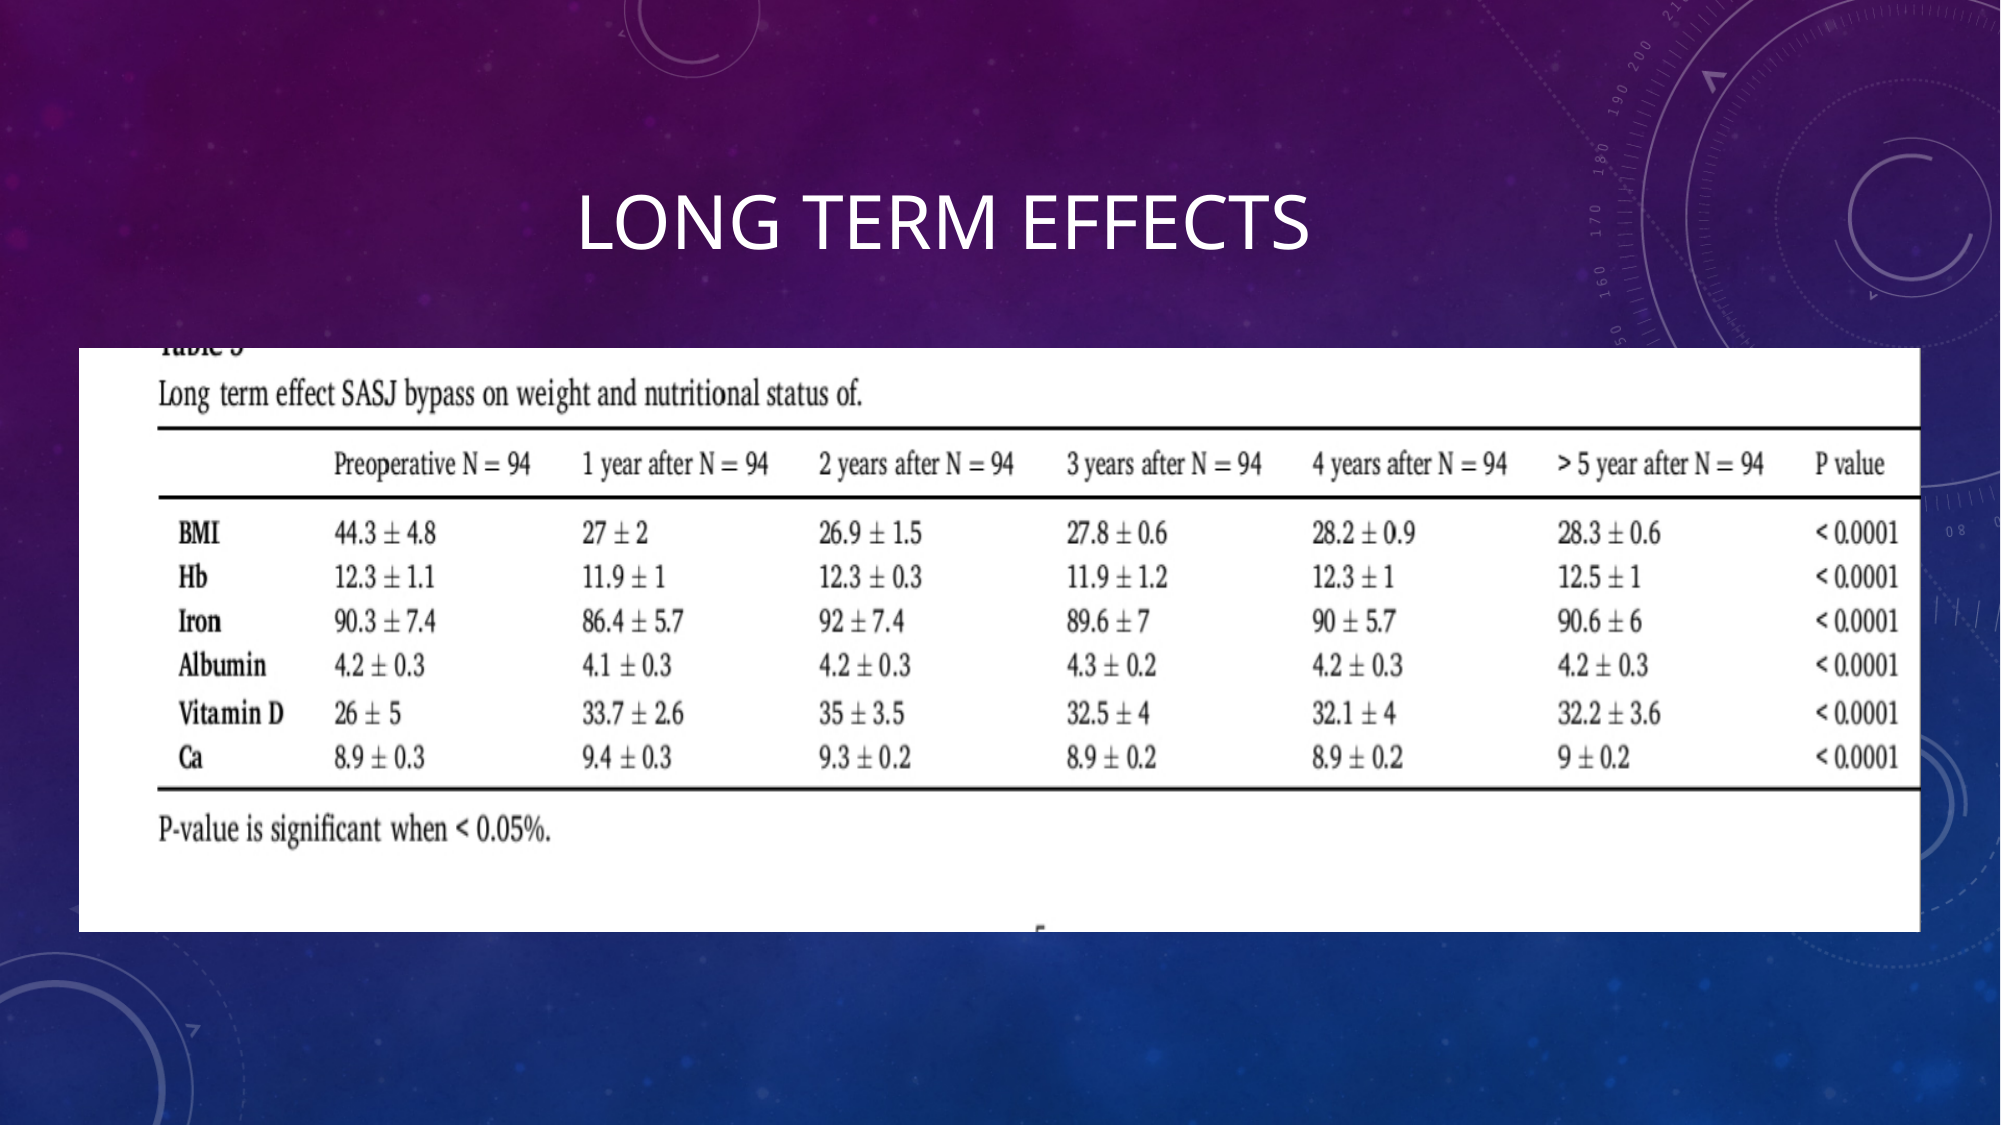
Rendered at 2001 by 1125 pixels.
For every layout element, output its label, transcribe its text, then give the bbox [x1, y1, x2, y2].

title Long term effects [112, 99, 1775, 339]
picture [0, 0, 2001, 1125]
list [78, 348, 1921, 932]
